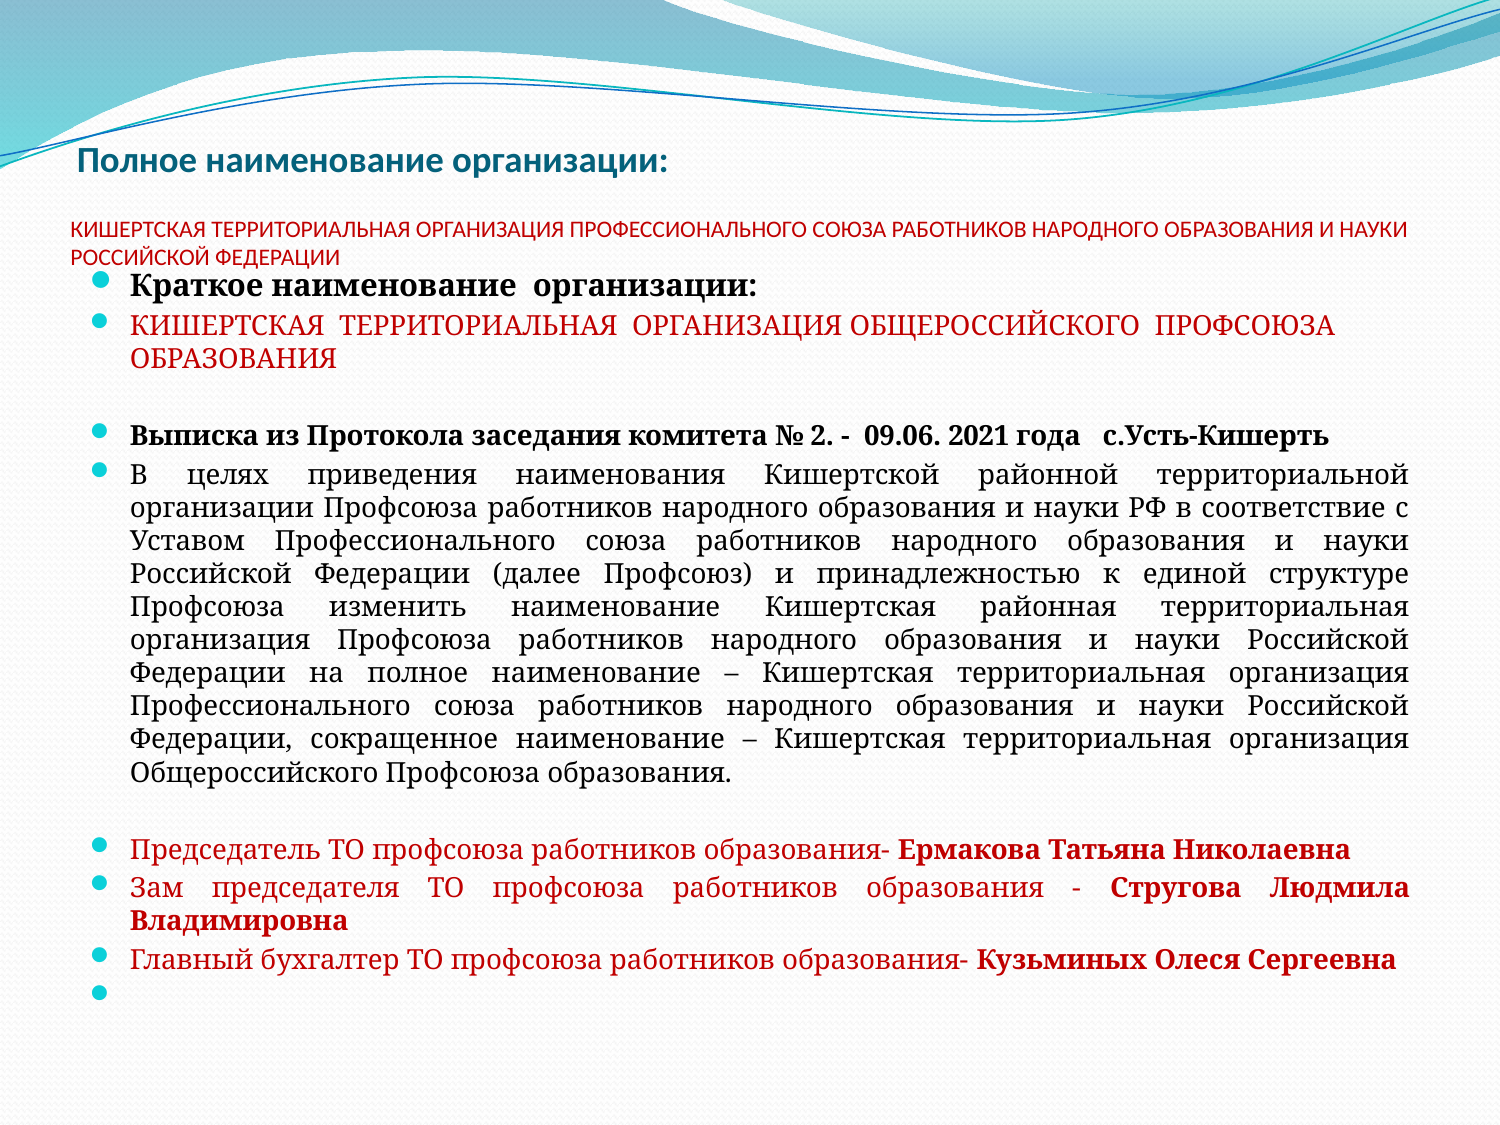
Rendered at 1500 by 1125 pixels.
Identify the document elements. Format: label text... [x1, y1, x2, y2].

title Полное наименование организации: КИШЕРТСКАЯ ТЕРРИТОРИАЛЬНАЯ ОРГАНИЗАЦИЯ ПРОФЕССИОНАЛЬНОГО СОЮЗА РАБОТНИКОВ НАРОДНОГО ОБРАЗОВАНИЯ И НАУКИ РОССИЙСКОЙ ФЕДЕРАЦИИ [70, 23, 1421, 305]
list Краткое наименование организации: КИШЕРТСКАЯ ТЕРРИТОРИАЛЬНАЯ ОРГАНИЗАЦИЯ ОБЩЕРОССИЙСКОГО ПРОФСОЮЗА ОБРАЗОВАНИЯ Выписка из Протокола заседания комитета № 2. - 09.06. 2021 года с.Усть-Кишерть В целях приведения наименования Кишертской районной территориальной организации Профсоюза работников народного образования и науки РФ в соответствие с Уставом Профессионального союза работников народного образования и науки Российской Федерации (далее Профсоюз) и принадлежностью к единой структуре Профсоюза изменить наименование Кишертская районная территориальная организация Профсоюза работников народного образования и науки Российской Федерации на полное наименование – Кишертская территориальная организация Профессионального союза работников народного образования и науки Российской Федерации, сокращенное наименование – Кишертская территориальная организация Общероссийского Профсоюза образования. Председатель ТО профсоюза работников образования- Ермакова Татьяна Николаевна Зам председателя ТО профсоюза работников образования - Стругова Людмила Владимировна Главный бухгалтер ТО профсоюза работников образования- Кузьминых Олеся Сергеевна [75, 257, 1425, 1038]
